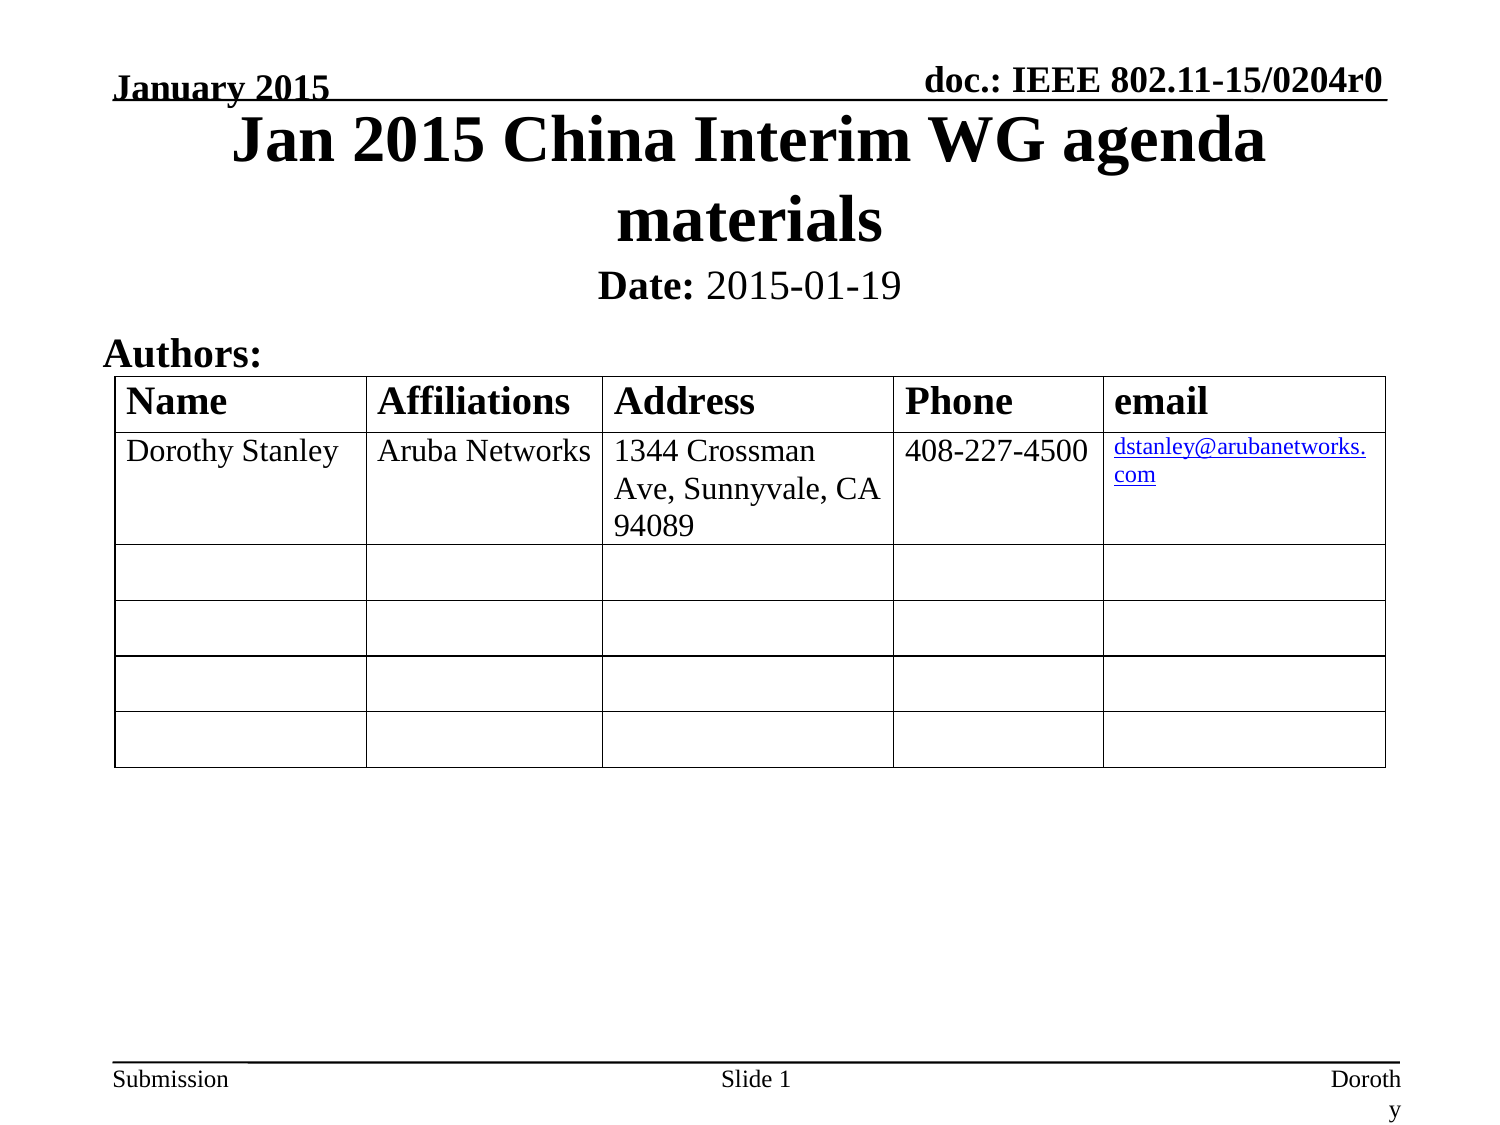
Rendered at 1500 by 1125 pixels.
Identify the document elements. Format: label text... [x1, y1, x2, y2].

text_box Authors: [87, 318, 325, 381]
list Date: 2015-01-19 [112, 249, 1388, 313]
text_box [99, 375, 1413, 815]
footer Dorothy Stanley, Aruba Networks [1324, 1061, 1402, 1093]
title Jan 2015 China Interim WG agenda materials [112, 112, 1388, 238]
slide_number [112, 62, 413, 109]
slide_number Slide 1 [712, 1061, 800, 1093]
